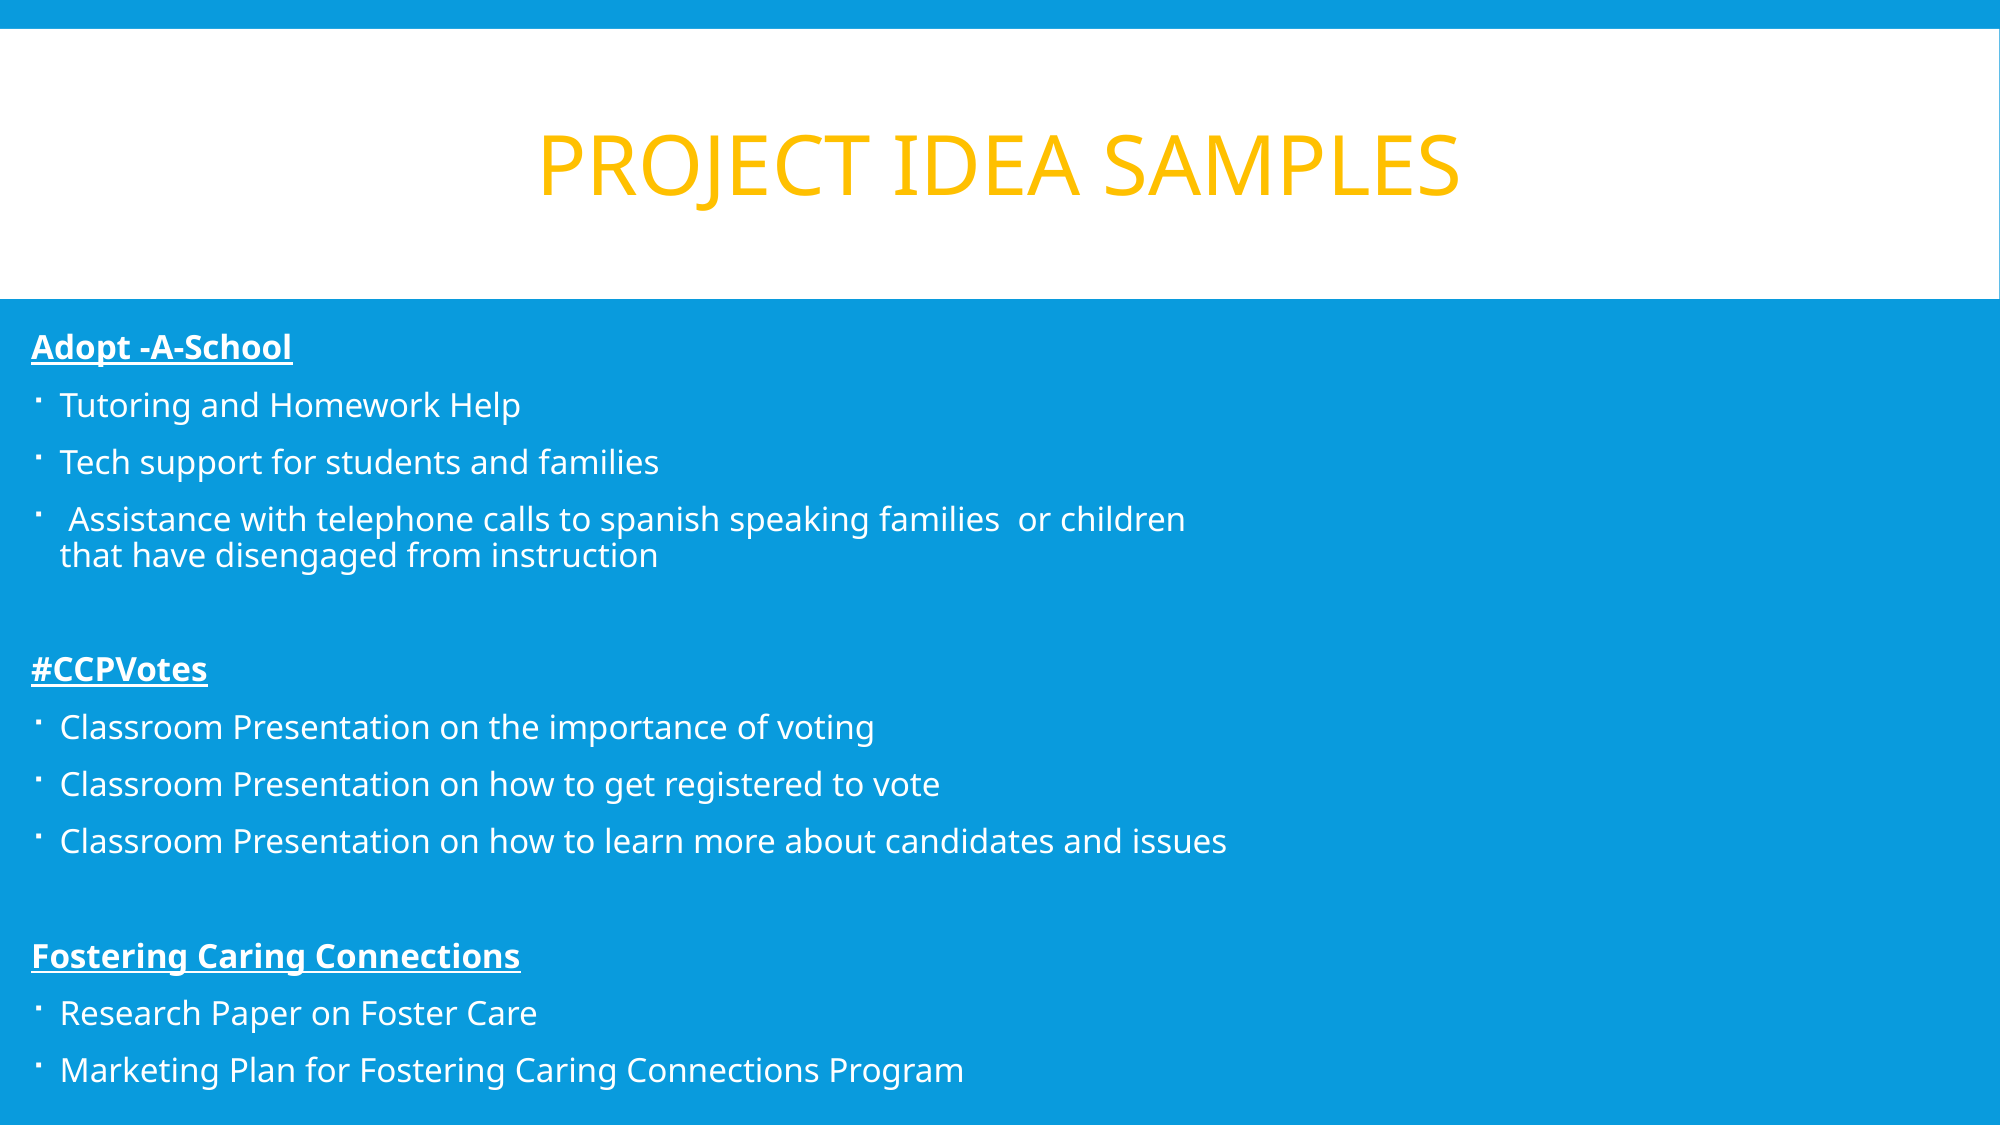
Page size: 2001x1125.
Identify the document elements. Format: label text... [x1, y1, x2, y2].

list Adopt -A-School Tutoring and Homework Help Tech support for students and families Assistance with telephone calls to spanish speaking families or children that have disengaged from instruction #CCPVotes Classroom Presentation on the importance of voting Classroom Presentation on how to get registered to vote Classroom Presentation on how to learn more about candidates and issues Fostering Caring Connections Research Paper on Foster Care Marketing Plan for Fostering Caring Connections Program [16, 323, 1275, 1125]
title Project idea samples [197, 46, 1803, 295]
